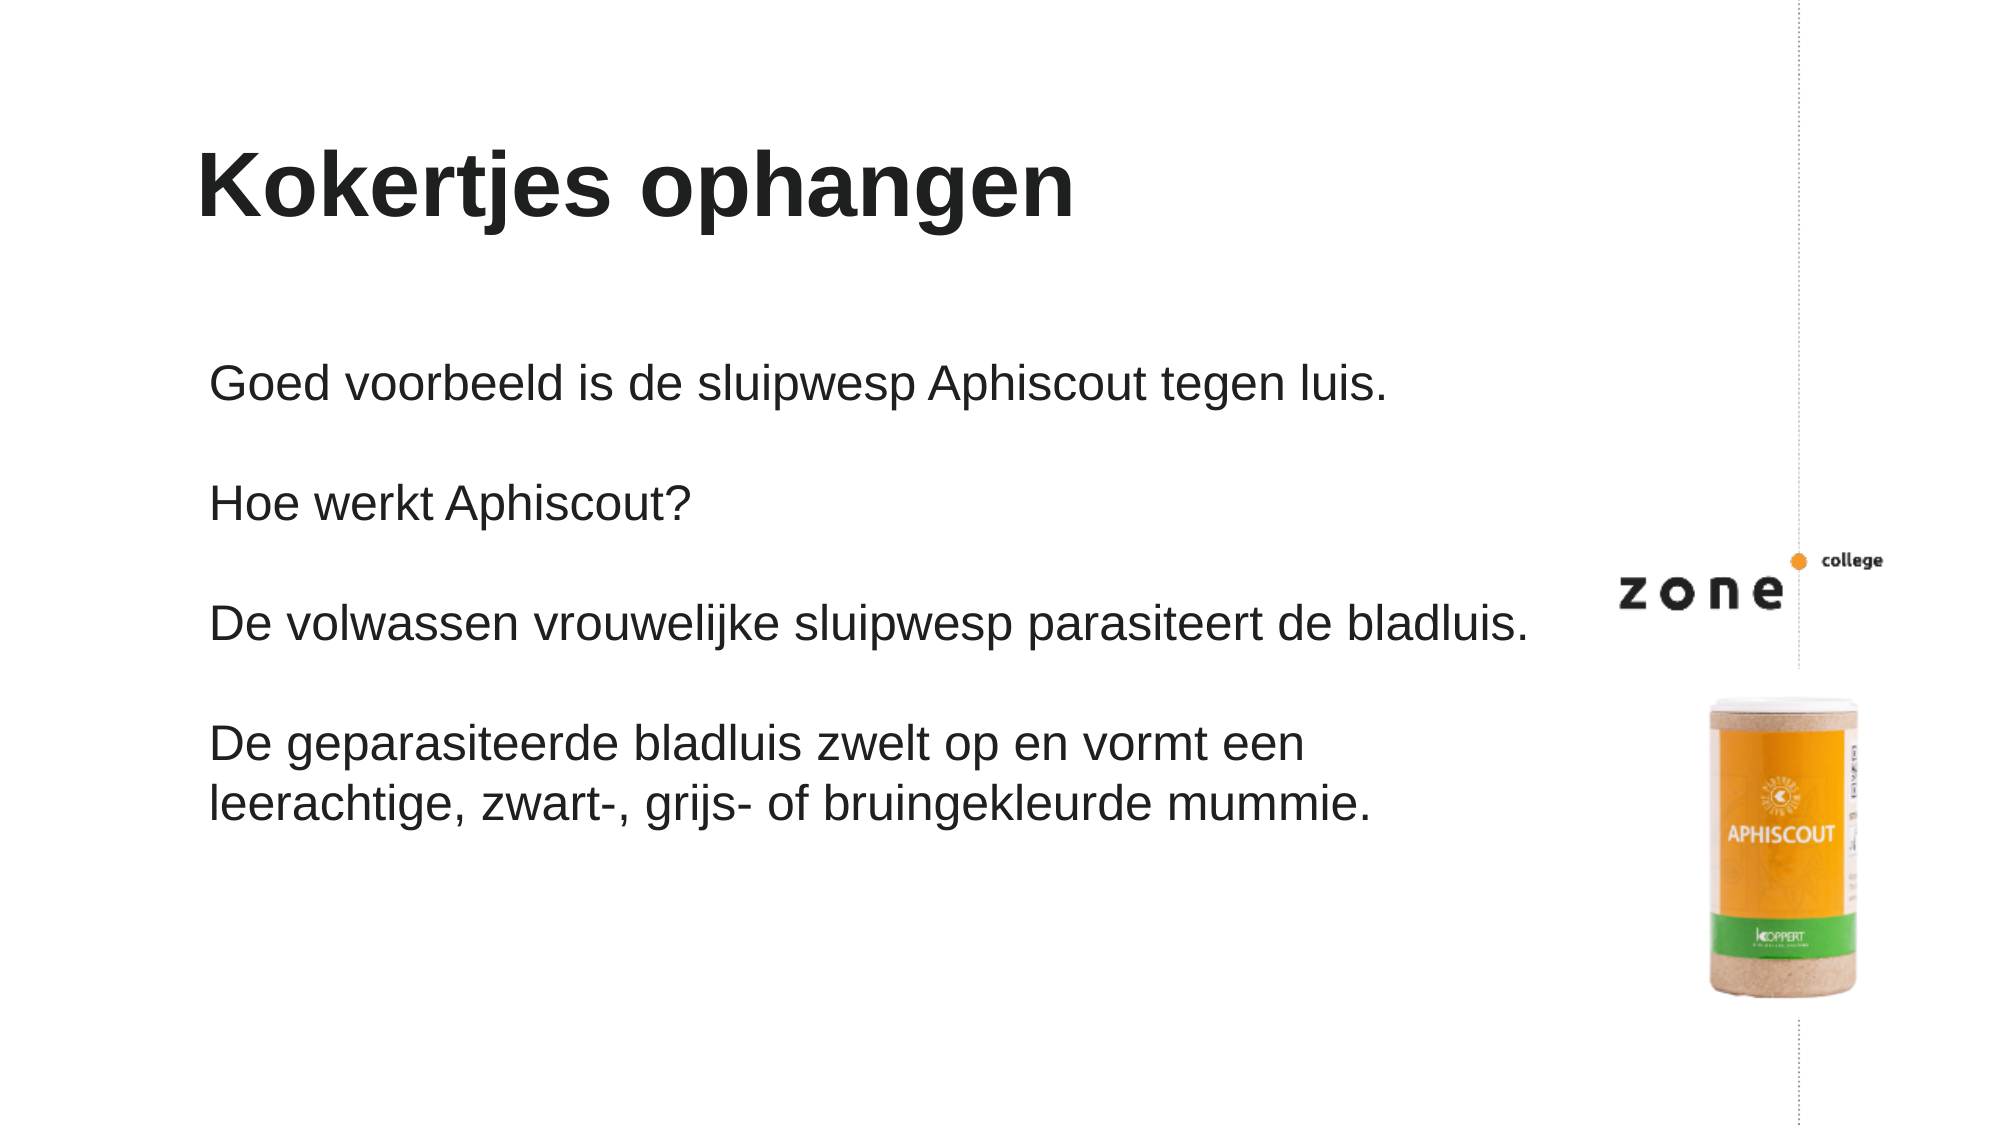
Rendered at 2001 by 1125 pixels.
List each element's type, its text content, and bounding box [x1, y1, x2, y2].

picture [1596, 0, 2001, 1125]
list Goed voorbeeld is de sluipwesp Aphiscout tegen luis. Hoe werkt Aphiscout? De volwassen vrouwelijke sluipwesp parasiteert de bladluis. De geparasiteerde bladluis zwelt op en vormt een leerachtige, zwart-, grijs- of bruingekleurde mummie. [208, 350, 1559, 1071]
title Kokertjes ophangen [196, 137, 1647, 301]
